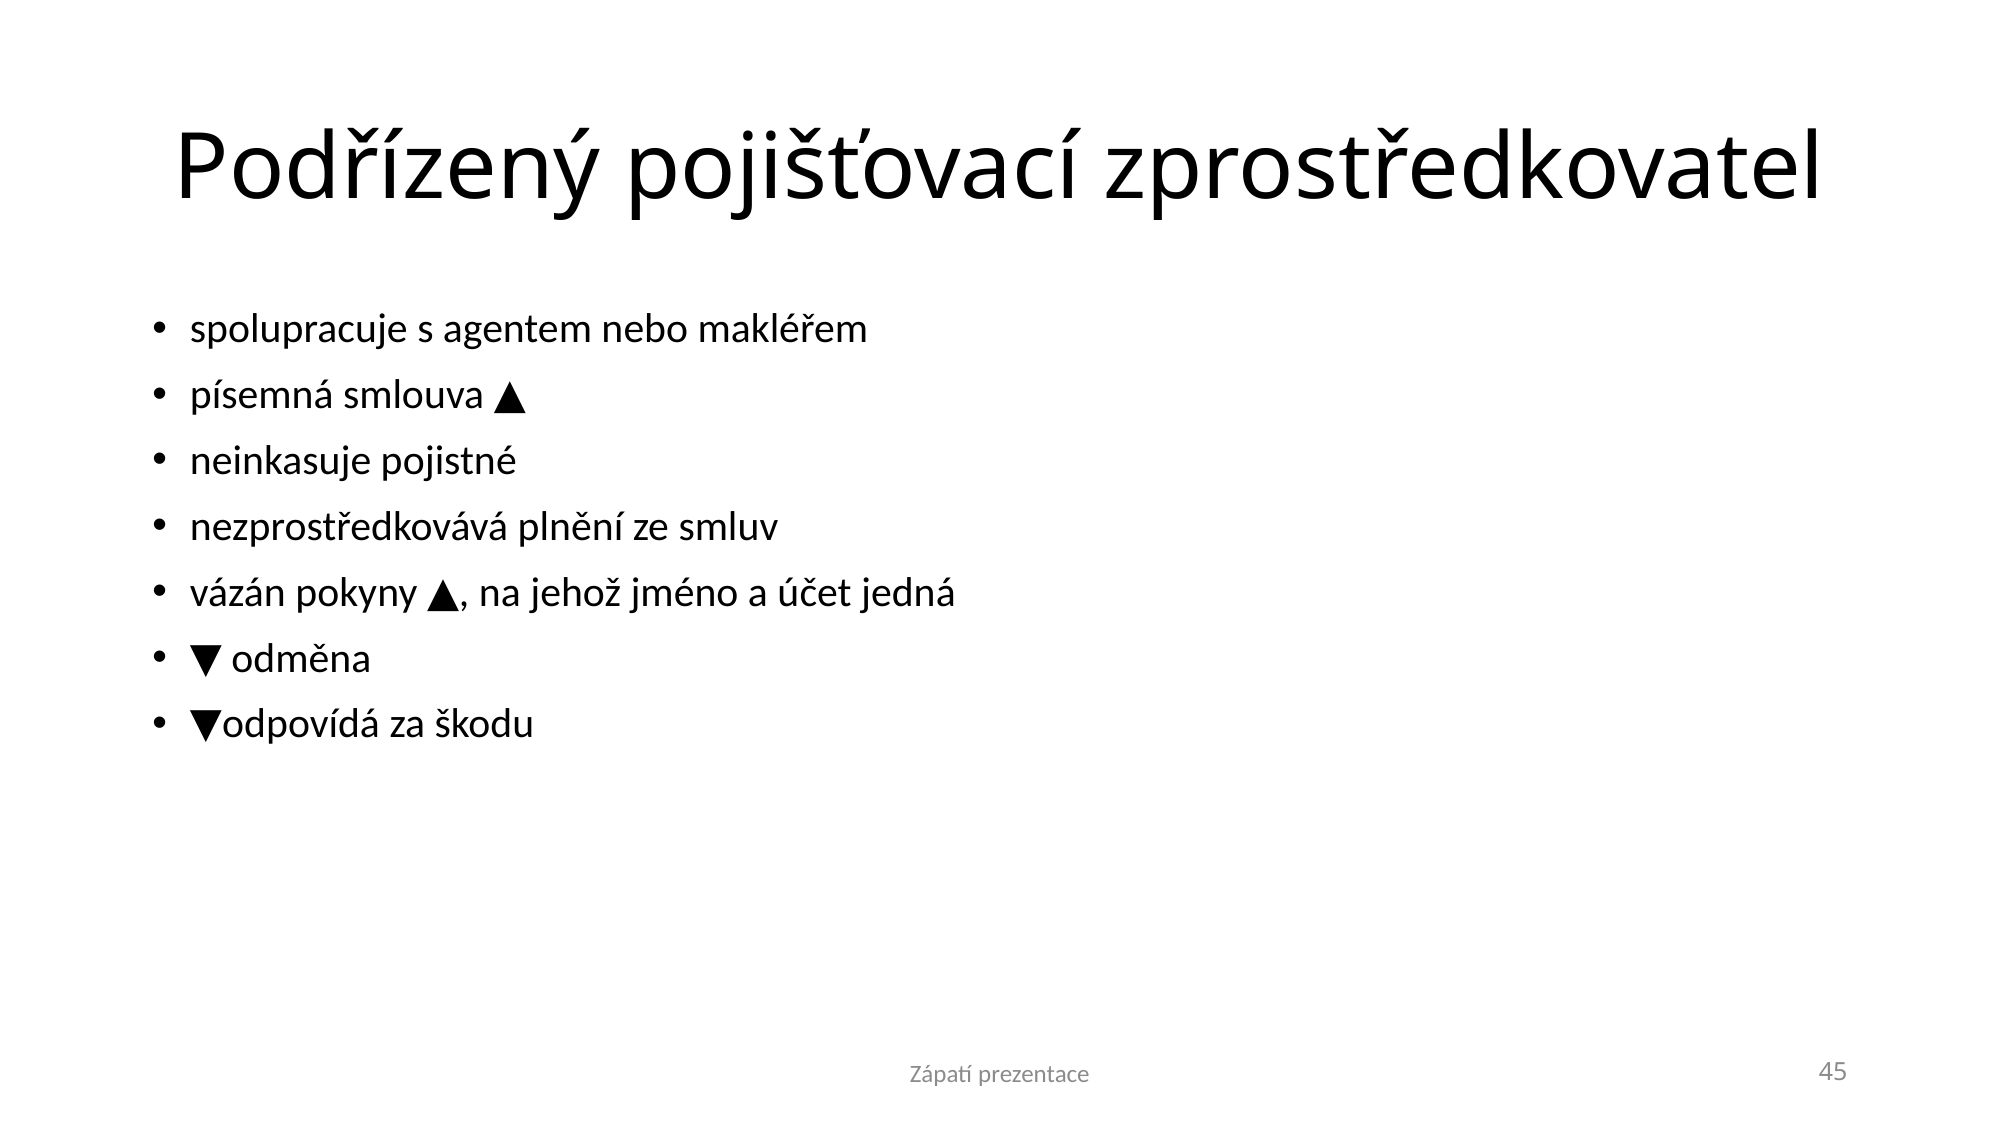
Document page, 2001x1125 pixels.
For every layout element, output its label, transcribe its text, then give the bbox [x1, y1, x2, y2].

title Podřízený pojišťovací zprostředkovatel [137, 59, 1863, 278]
slide_number 45 [1412, 1042, 1863, 1103]
list spolupracuje s agentem nebo makléřem písemná smlouva ▲ neinkasuje pojistné nezprostředkovává plnění ze smluv vázán pokyny ▲, na jehož jméno a účet jedná ▼ odměna ▼odpovídá za škodu [137, 299, 1863, 1014]
footer Zápatí prezentace [662, 1042, 1338, 1103]
